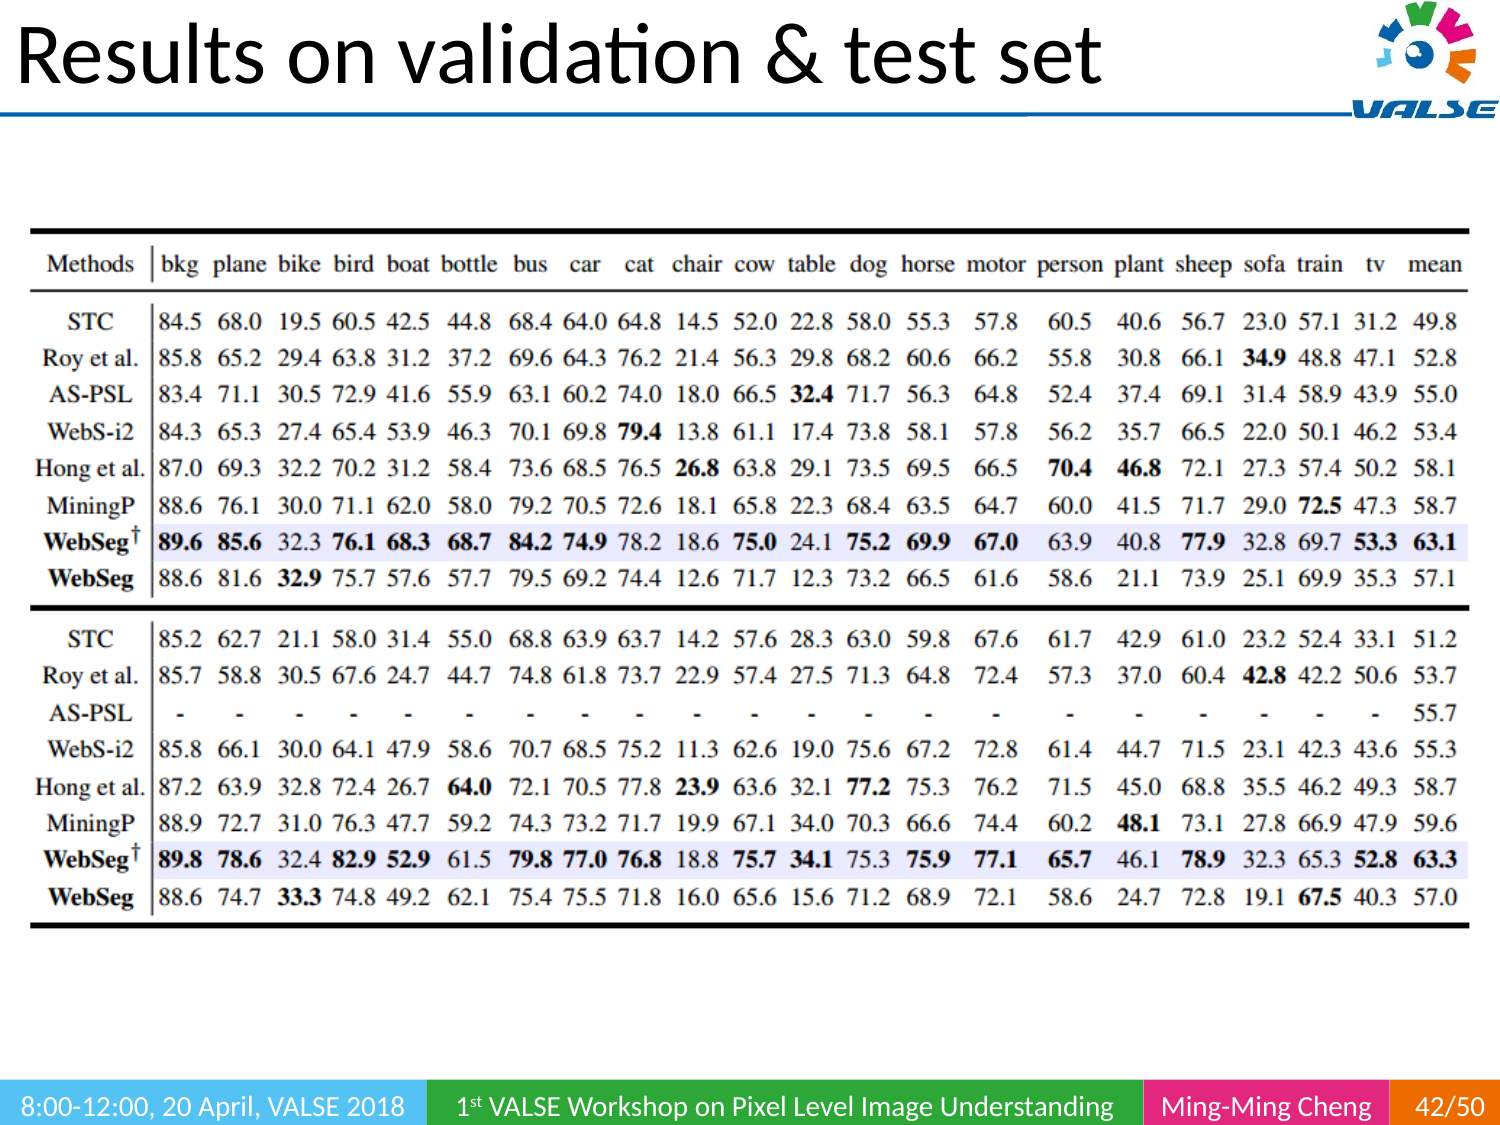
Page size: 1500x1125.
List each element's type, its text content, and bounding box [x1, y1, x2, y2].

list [29, 227, 1471, 930]
title Results on validation & test set [0, 0, 1500, 110]
picture [1348, 110, 1500, 119]
